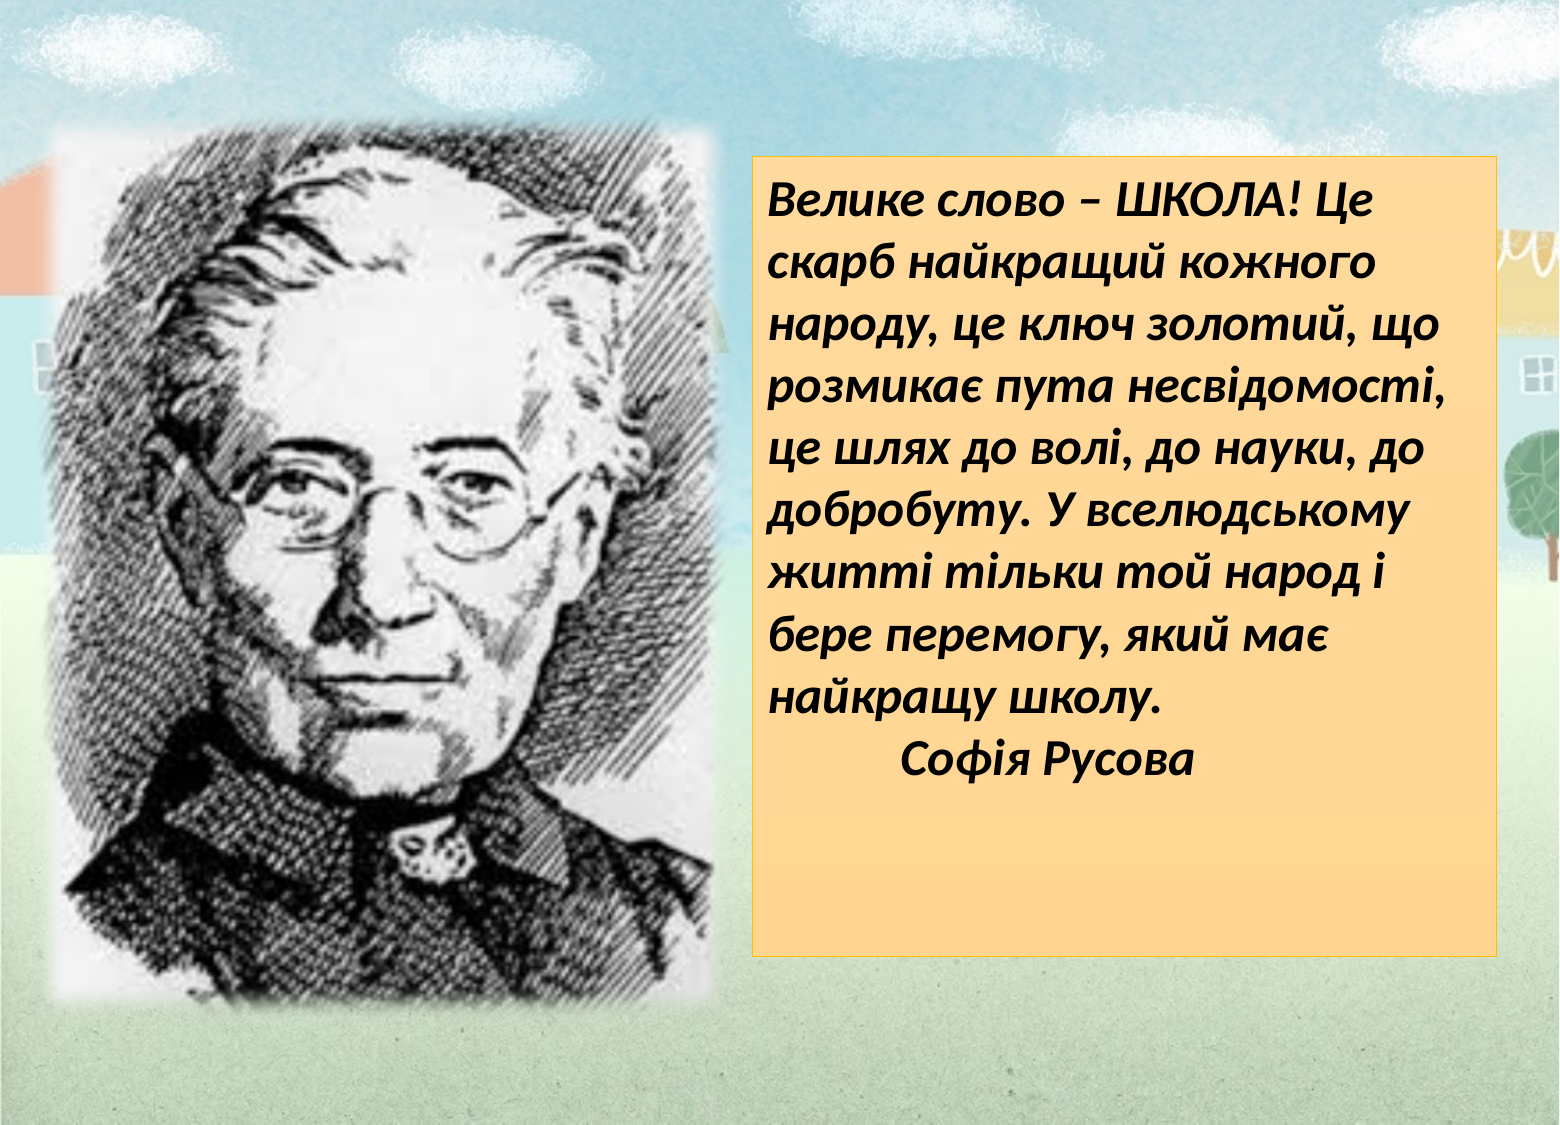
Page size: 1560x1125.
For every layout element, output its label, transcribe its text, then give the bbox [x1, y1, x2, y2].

picture [0, 0, 1560, 1125]
text_box Велике слово – ШКОЛА! Це скарб найкращий кожного народу, це ключ золотий, що розмикає пута несвідомості, це шлях до волі, до науки, до добробуту. У вселюдському житті тільки той народ і бере перемогу, який має найкращу школу. Софія Русова [752, 156, 1497, 957]
